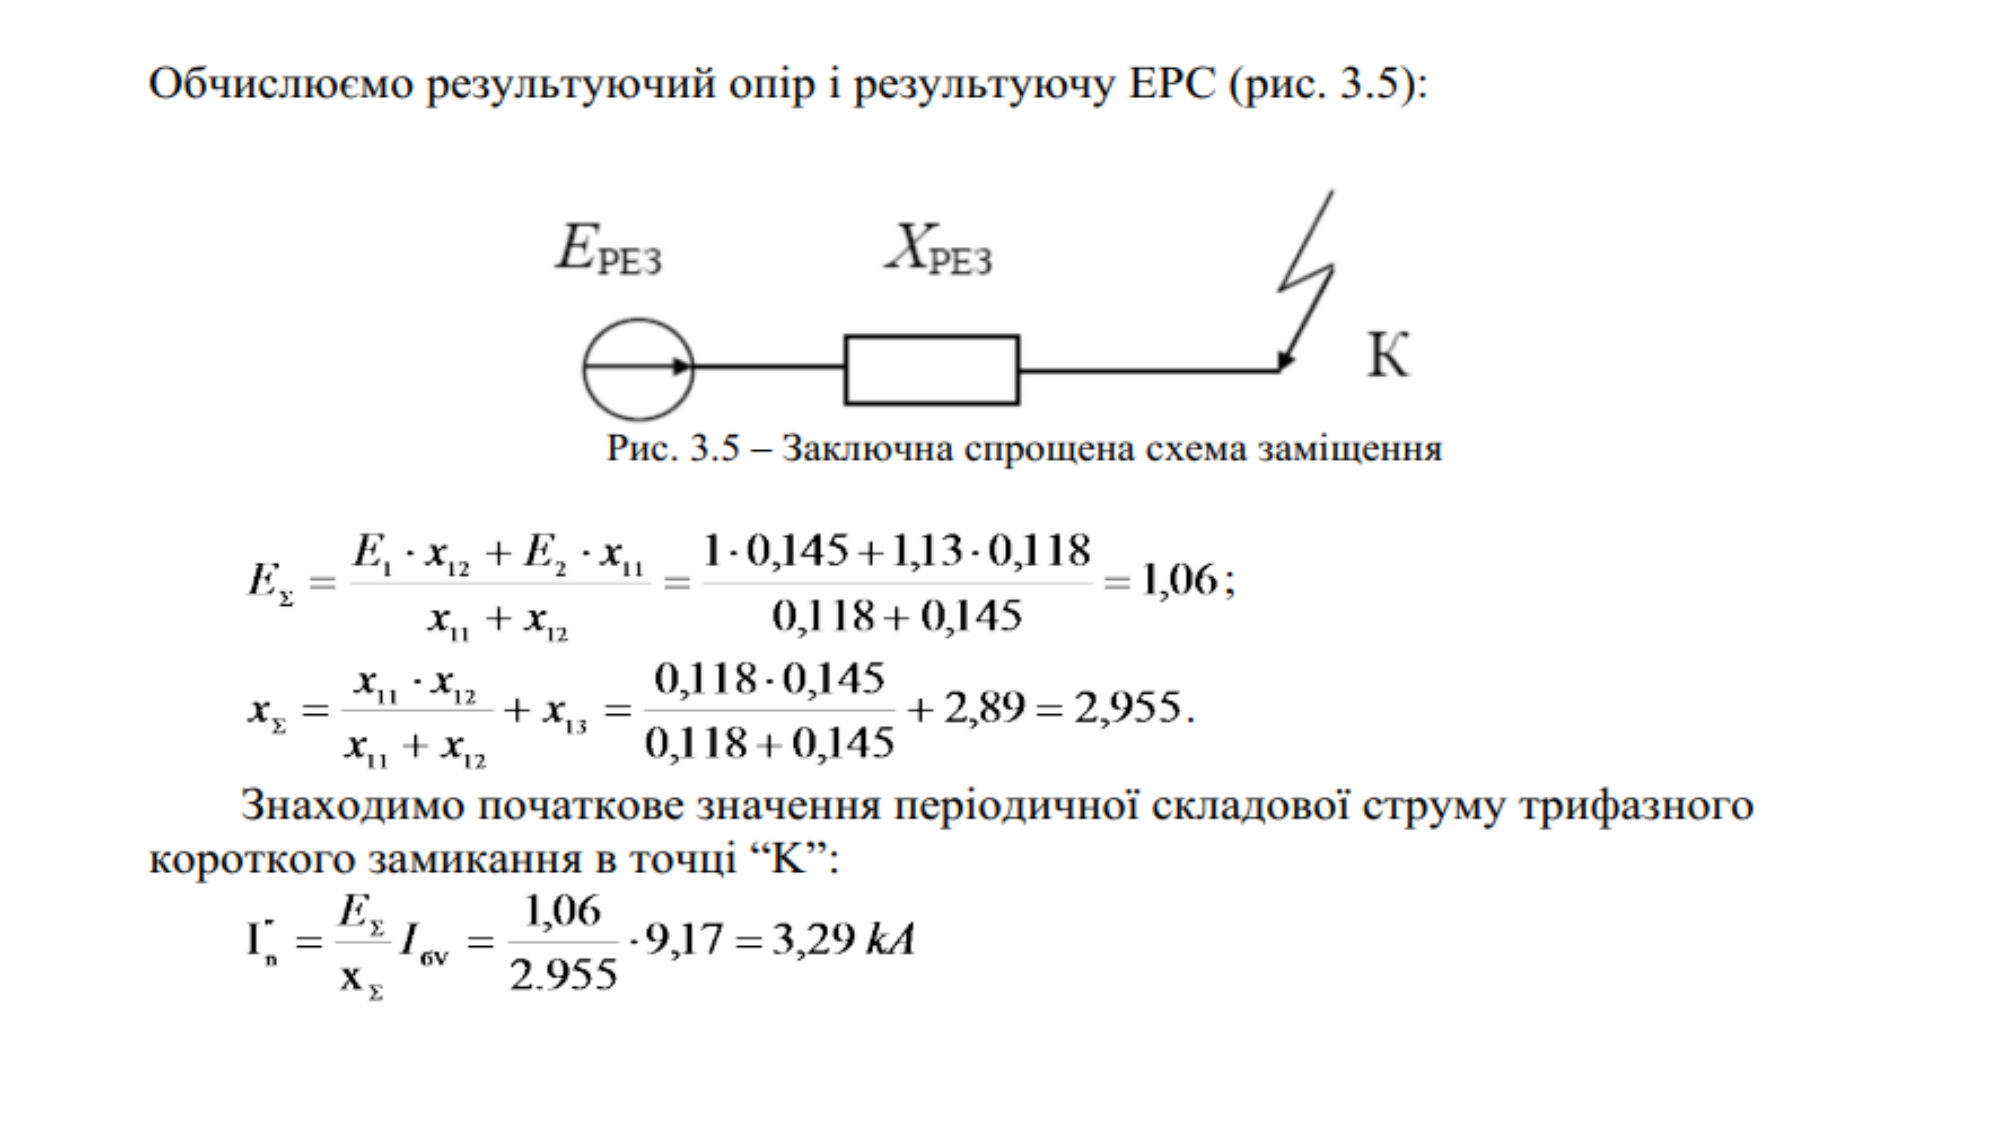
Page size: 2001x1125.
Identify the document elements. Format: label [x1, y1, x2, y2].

list [91, 55, 1860, 1026]
